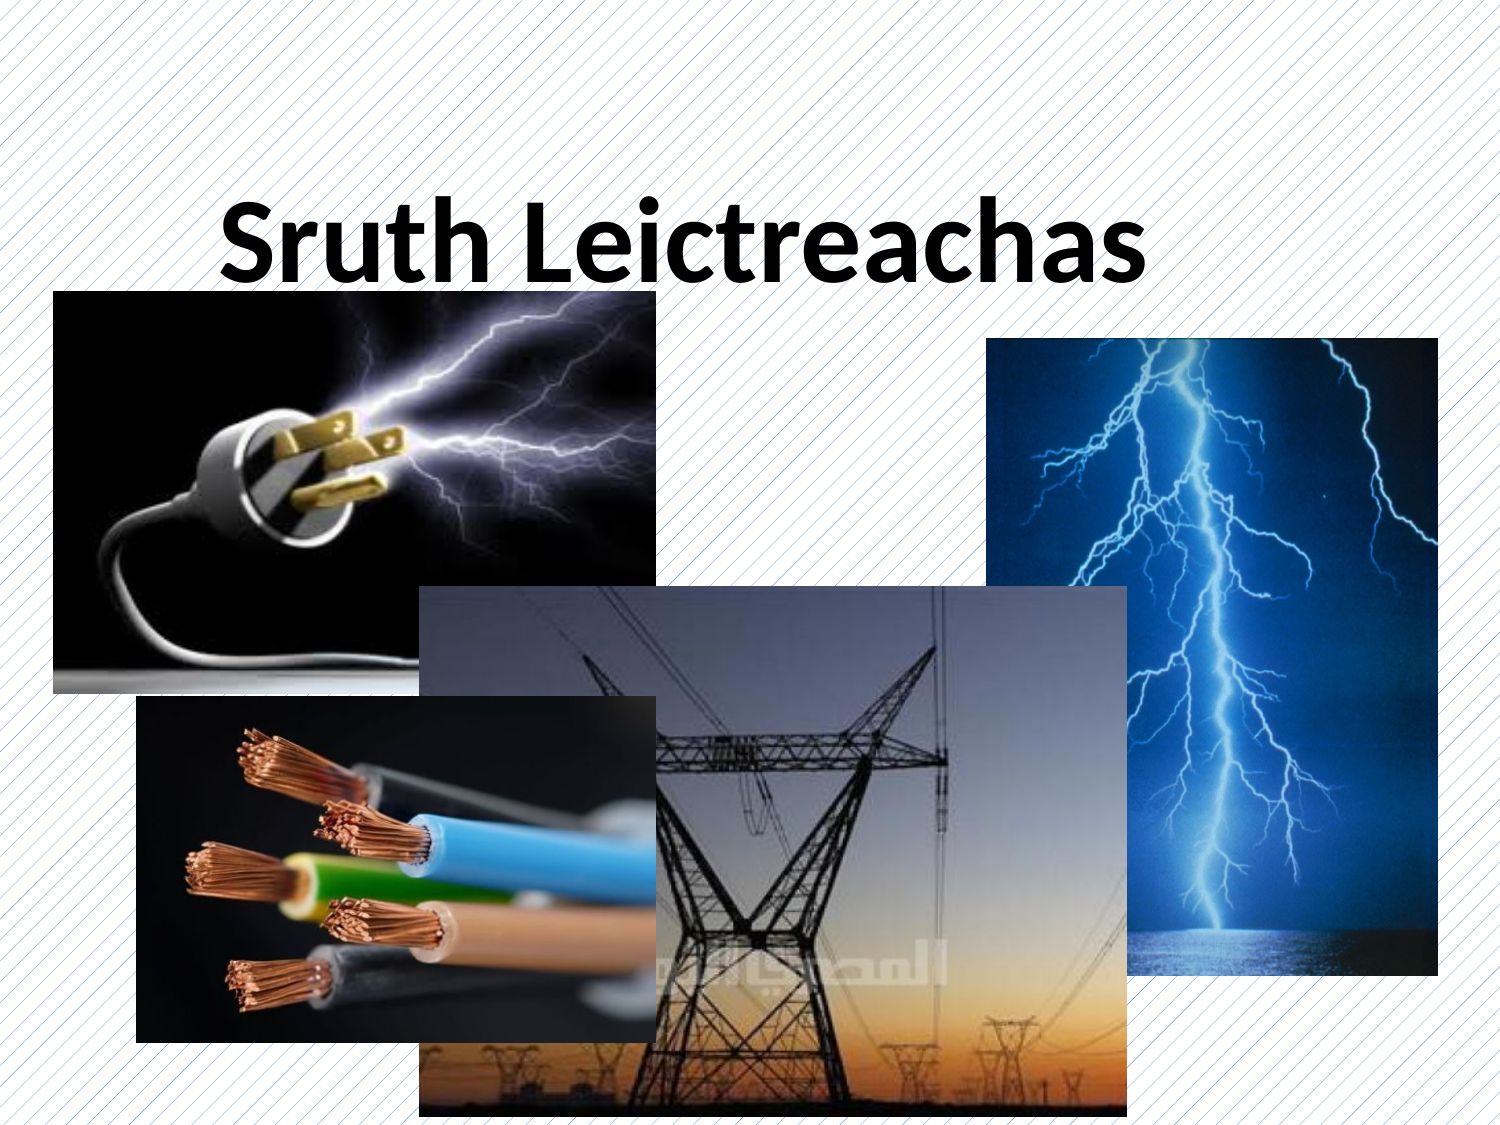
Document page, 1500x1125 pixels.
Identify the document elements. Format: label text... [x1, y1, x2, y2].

picture [52, 291, 1438, 1117]
title Sruth Leictreachas [29, 149, 1340, 391]
